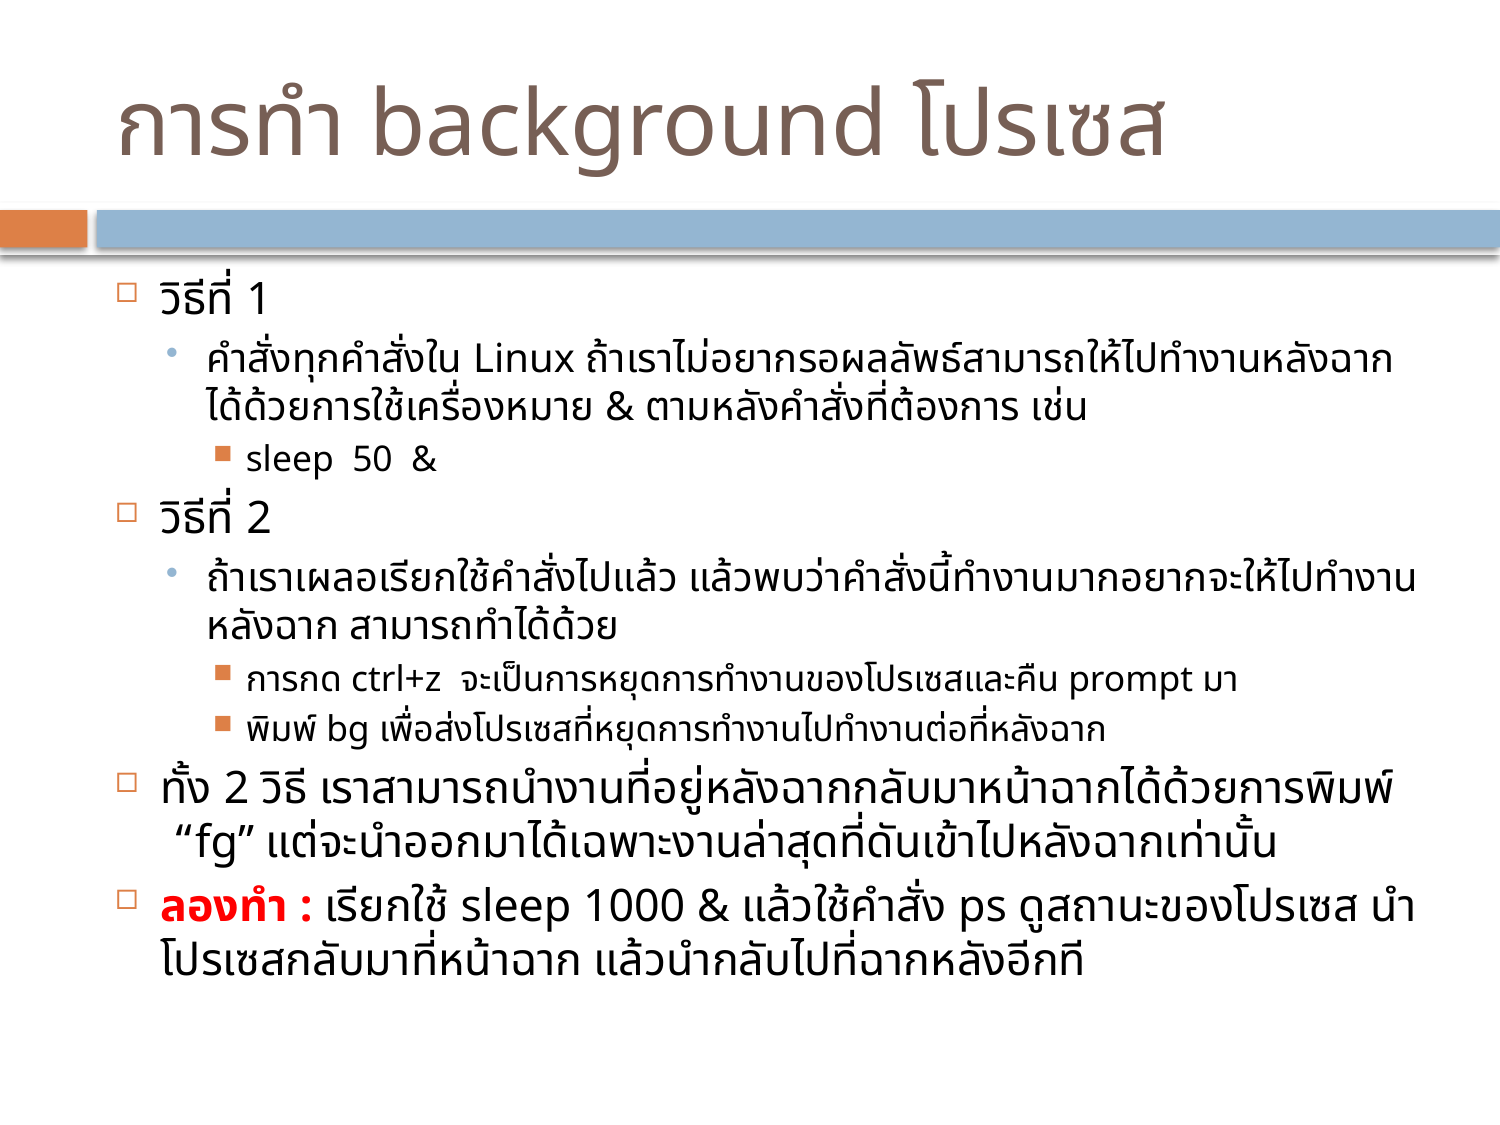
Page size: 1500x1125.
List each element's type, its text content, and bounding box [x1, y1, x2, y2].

list วิธีที่ 1 คำสั่งทุกคำสั่งใน Linux ถ้าเราไม่อยากรอผลลัพธ์สามารถให้ไปทำงานหลังฉากได้ด้วยการใช้เครื่องหมาย & ตามหลังคำสั่งที่ต้องการ เช่น sleep 50 & วิธีที่ 2 ถ้าเราเผลอเรียกใช้คำสั่งไปแล้ว แล้วพบว่าคำสั่งนี้ทำงานมากอยากจะให้ไปทำงานหลังฉาก สามารถทำได้ด้วย การกด ctrl+z จะเป็นการหยุดการทำงานของโปรเซสและคืน prompt มา พิมพ์ bg เพื่อส่งโปรเซสที่หยุดการทำงานไปทำงานต่อที่หลังฉาก ทั้ง 2 วิธี เราสามารถนำงานที่อยู่หลังฉากกลับมาหน้าฉากได้ด้วยการพิมพ์ “fg” แต่จะนำออกมาได้เฉพาะงานล่าสุดที่ดันเข้าไปหลังฉากเท่านั้น ลองทำ : เรียกใช้ sleep 1000 & แล้วใช้คำสั่ง ps ดูสถานะของโปรเซส นำโปรเซสกลับมาที่หน้าฉาก แล้วนำกลับไปที่ฉากหลังอีกที [100, 262, 1438, 1000]
title การทำ background โปรเซส [100, 37, 1438, 200]
